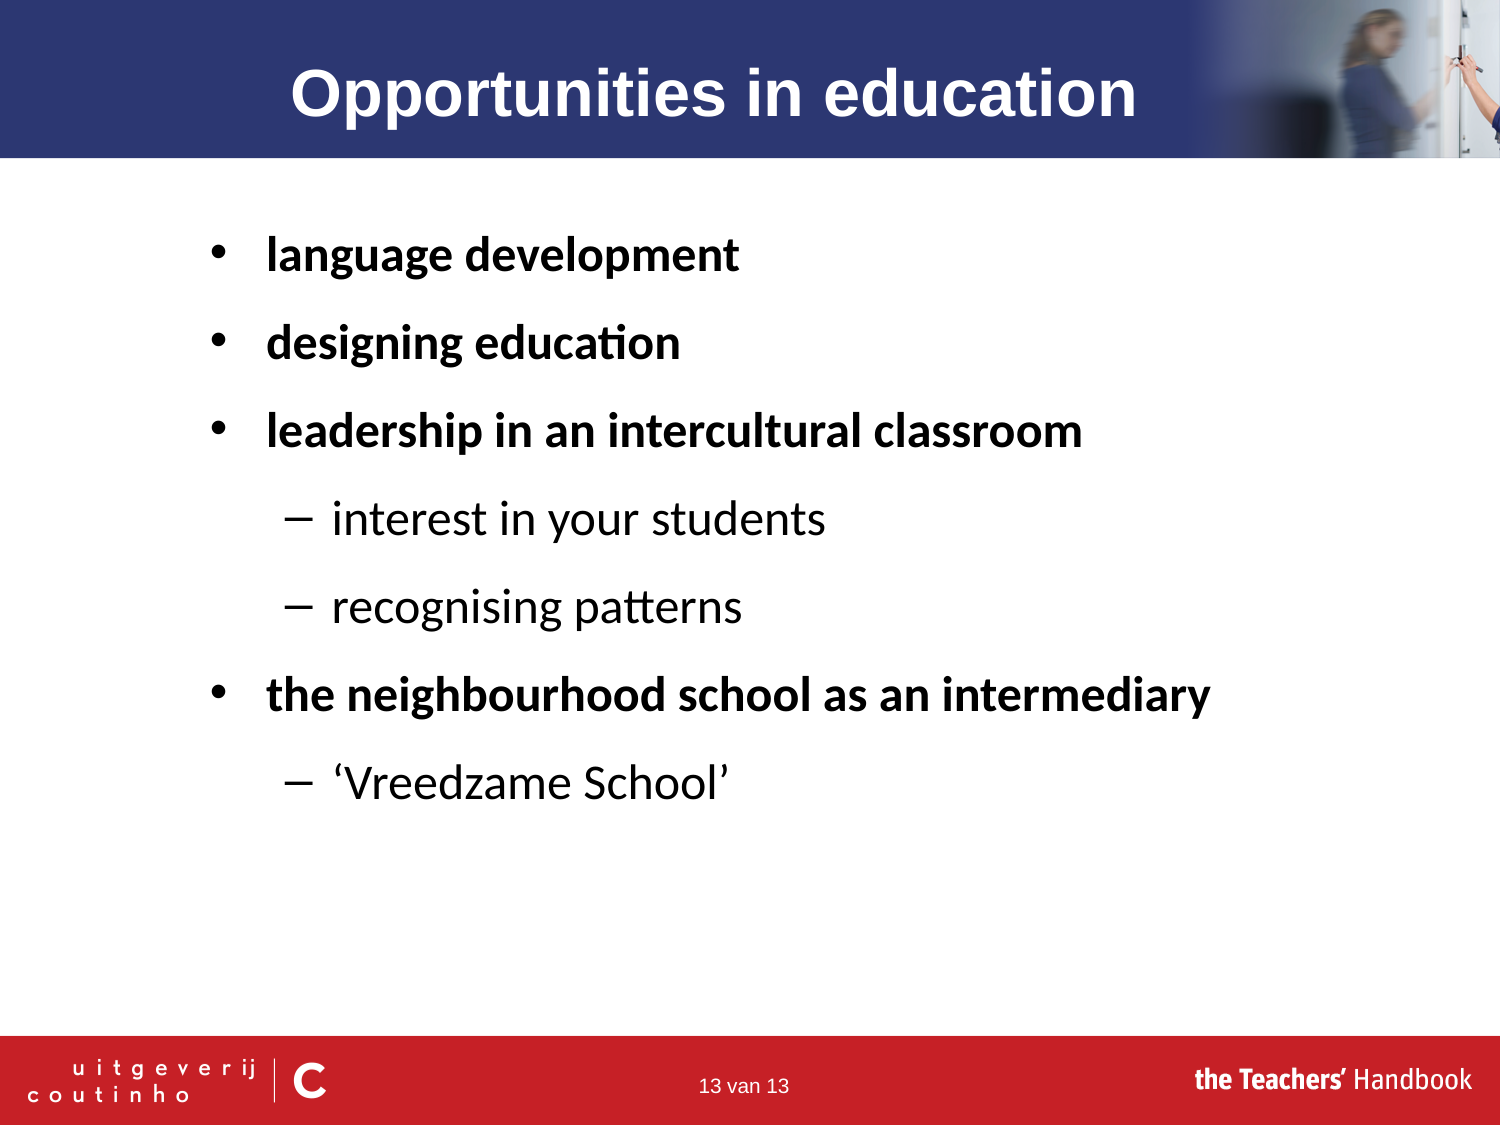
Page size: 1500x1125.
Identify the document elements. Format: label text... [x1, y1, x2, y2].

list language development designing education leadership in an intercultural classroom interest in your students recognising patterns the neighbourhood school as an intermediary ‘Vreedzame School’ [194, 196, 1412, 905]
text_box Opportunities in education [123, 37, 1306, 142]
picture [0, 0, 1500, 1125]
